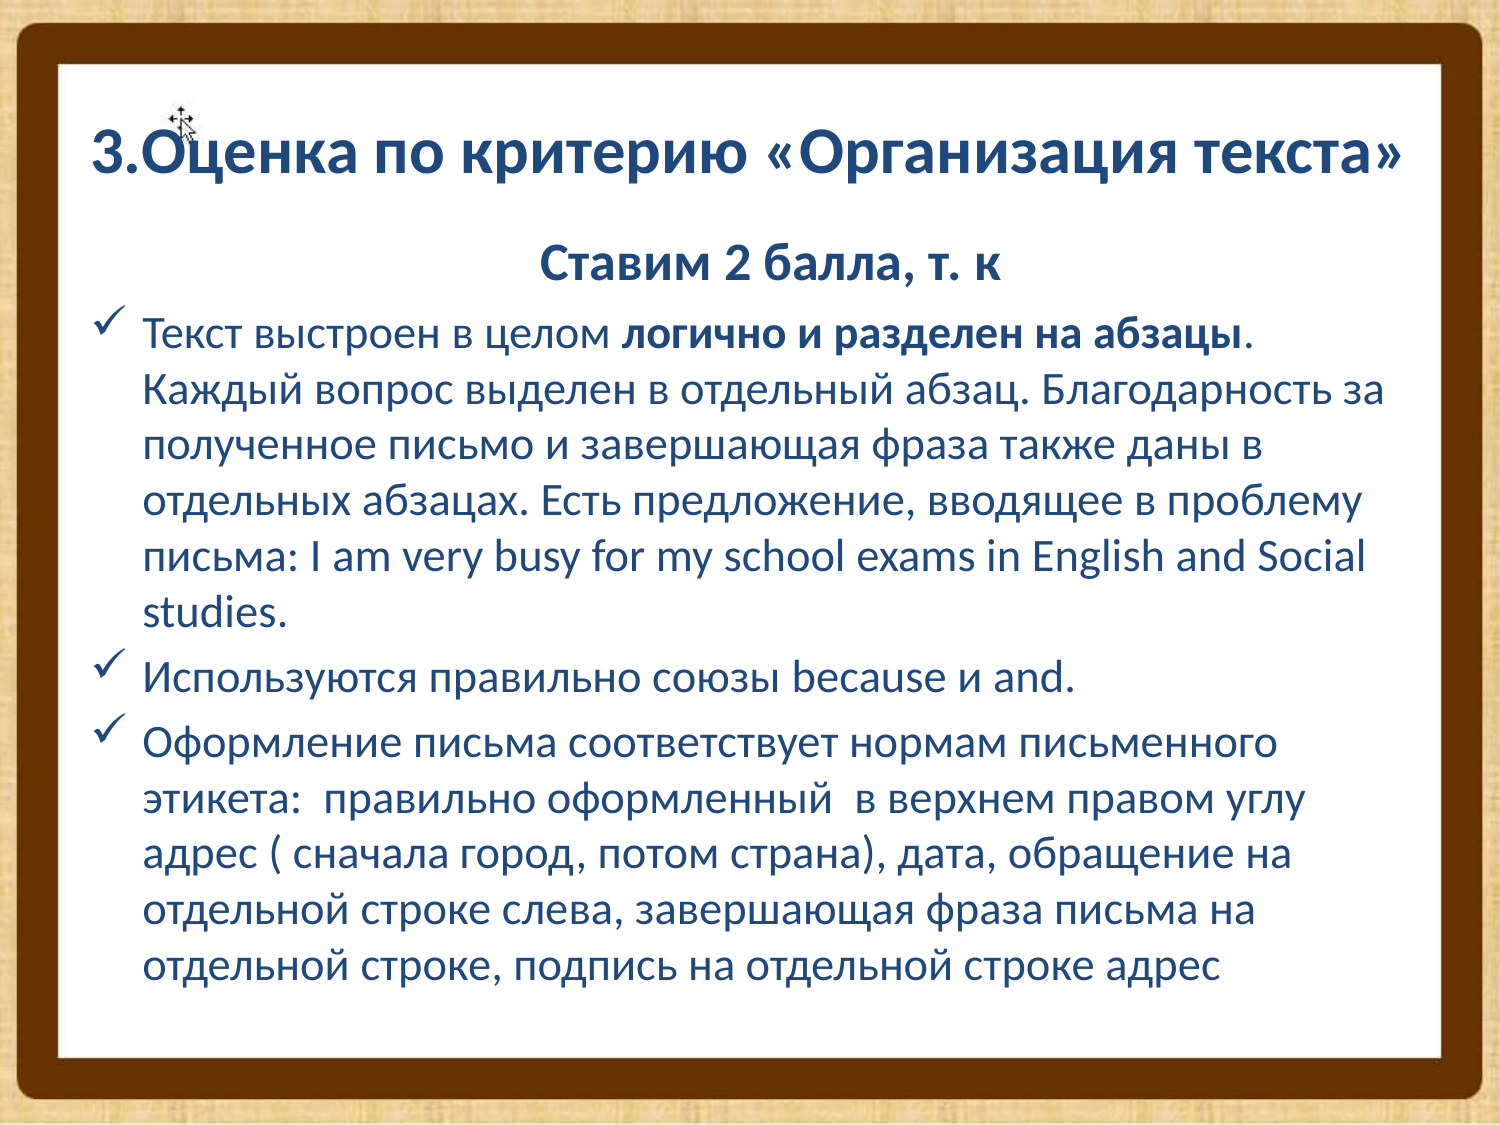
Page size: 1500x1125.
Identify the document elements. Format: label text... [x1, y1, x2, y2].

list Ставим 2 балла, т. к Текст выстроен в целом логично и разделен на абзацы. Каждый вопрос выделен в отдельный абзац. Благодарность за полученное письмо и завершающая фраза также даны в отдельных абзацах. Есть предложение, вводящее в проблему письма: I am very busy for my school exams in English and Social studies. Используются правильно союзы because и and. Оформление письма соответствует нормам письменного этикета: правильно оформленный в верхнем правом углу адрес ( сначала город, потом страна), дата, обращение на отдельной строке слева, завершающая фраза письма на отдельной строке, подпись на отдельной строке адрес [74, 210, 1426, 1006]
picture [0, 0, 1500, 1125]
title 3.Оценка по критерию «Организация текста» [74, 81, 1426, 210]
